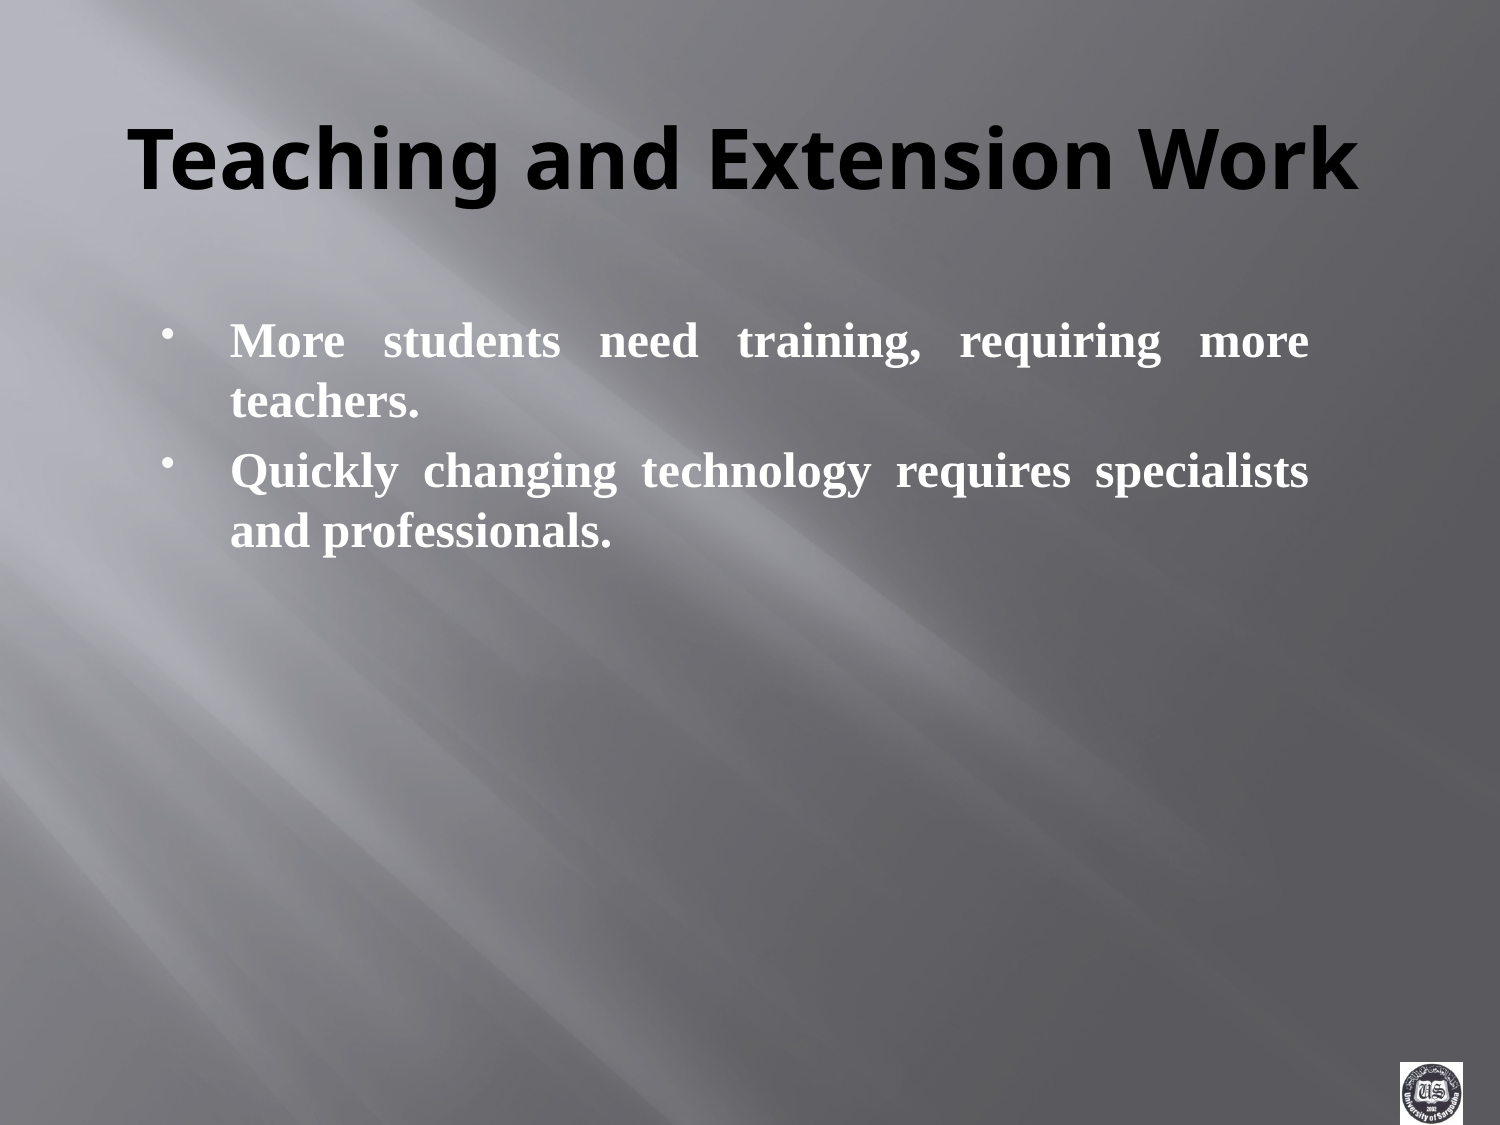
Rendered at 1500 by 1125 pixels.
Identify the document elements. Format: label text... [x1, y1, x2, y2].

list More students need training, requiring more teachers. Quickly changing technology requires specialists and professionals. [125, 299, 1325, 606]
picture [1399, 1061, 1463, 1125]
title Teaching and Extension Work [37, 62, 1450, 250]
